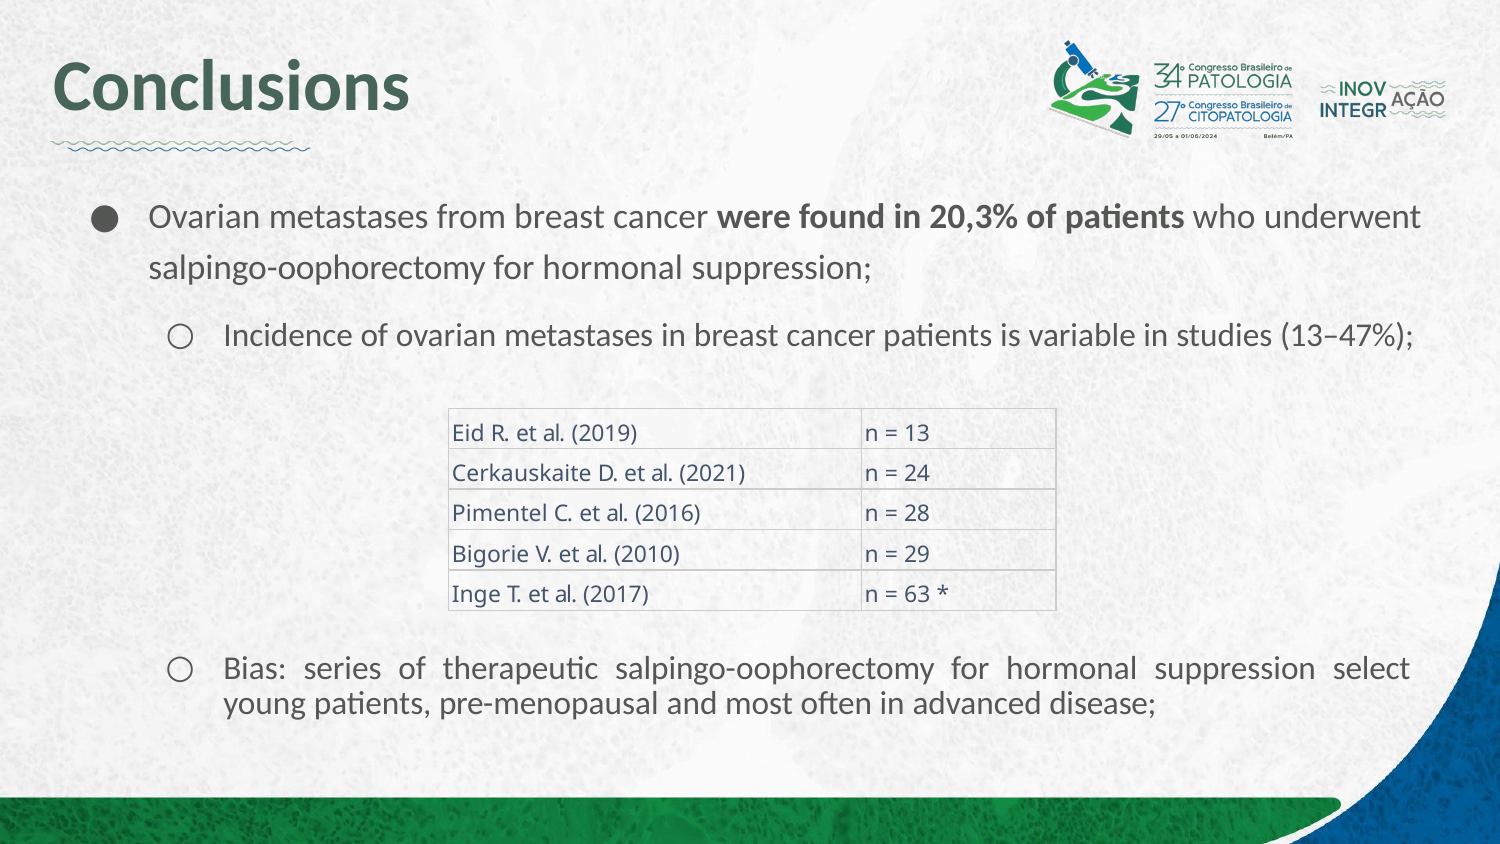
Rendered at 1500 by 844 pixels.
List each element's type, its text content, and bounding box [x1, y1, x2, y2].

picture [0, 0, 1500, 844]
table_cell n = 28 [862, 490, 1055, 529]
table_cell Pimentel C. et al. (2016) [449, 490, 861, 529]
table_cell n = 29 [862, 530, 1055, 569]
table_cell Bigorie V. et al. (2010) [449, 530, 861, 569]
table_cell Inge T. et al. (2017) [449, 571, 861, 610]
table_cell n = 63 * [862, 571, 1055, 610]
table_cell Cerkauskaite D. et al. (2021) [449, 449, 861, 488]
text_box Bias: series of therapeutic salpingo-oophorectomy for hormonal suppression select young patients, pre-menopausal and most often in advanced disease; [163, 643, 1431, 722]
table_header Eid R. et al. (2019) [449, 409, 861, 448]
table_header n = 13 [862, 409, 1055, 448]
title Conclusions [51, 35, 1449, 179]
table_cell n = 24 [862, 449, 1055, 488]
text_box Ovarian metastases from breast cancer were found in 20,3% of patients who underwent salpingo-oophorectomy for hormonal suppression; Incidence of ovarian metastases in breast cancer patients is variable in studies (13–47%); [87, 182, 1429, 353]
